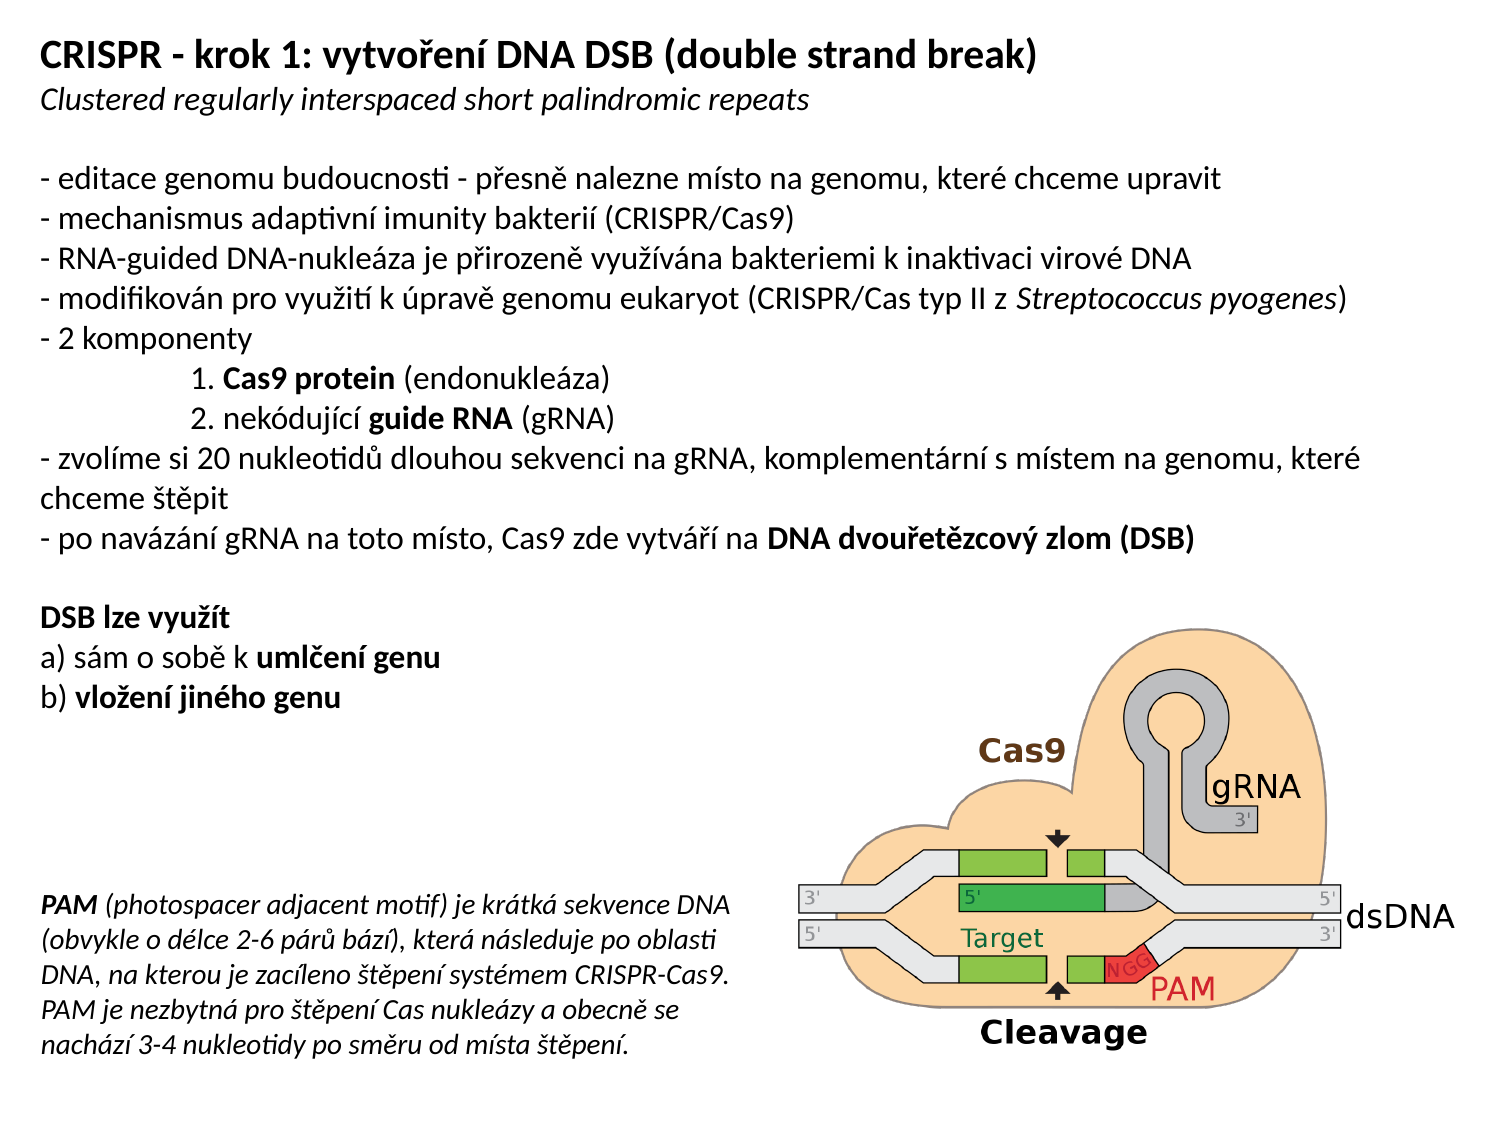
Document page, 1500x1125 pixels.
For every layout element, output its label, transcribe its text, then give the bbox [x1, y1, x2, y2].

text_box CRISPR - krok 1: vytvoření DNA DSB (double strand break) Clustered regularly interspaced short palindromic repeats - editace genomu budoucnosti - přesně nalezne místo na genomu, které chceme upravit - mechanismus adaptivní imunity bakterií (CRISPR/Cas9) - RNA-guided DNA-nukleáza je přirozeně využívána bakteriemi k inaktivaci virové DNA - modifikován pro využití k úpravě genomu eukaryot (CRISPR/Cas typ II z Streptococcus pyogenes) - 2 komponenty 1. Cas9 protein (endonukleáza) 2. nekódující guide RNA (gRNA) - zvolíme si 20 nukleotidů dlouhou sekvenci na gRNA, komplementární s místem na genomu, které chceme štěpit - po navázání gRNA na toto místo, Cas9 zde vytváří na DNA dvouřetězcový zlom (DSB) DSB lze využít a) sám o sobě k umlčení genu b) vložení jiného genu [25, 19, 1483, 763]
text_box PAM (photospacer adjacent motif) je krátká sekvence DNA (obvykle o délce 2-6 párů bází), která následuje po oblasti DNA, na kterou je zacíleno štěpení systémem CRISPR-Cas9. PAM je nezbytná pro štěpení Cas nukleázy a obecně se nachází 3-4 nukleotidy po směru od místa štěpení. [25, 877, 786, 1068]
picture [784, 607, 1460, 1059]
